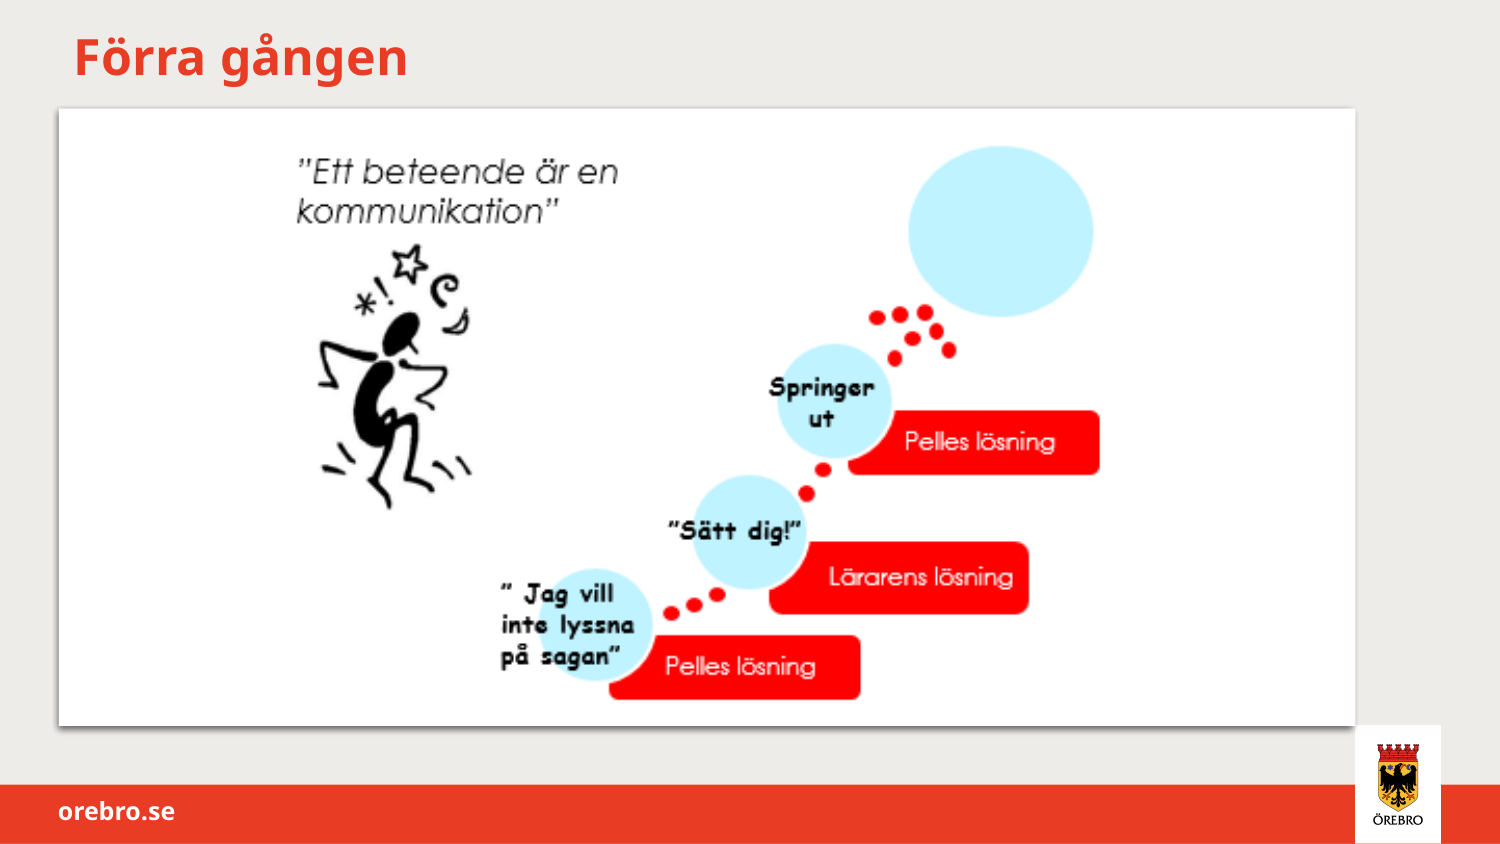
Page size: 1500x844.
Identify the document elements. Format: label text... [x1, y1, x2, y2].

title Förra gången [58, 11, 1356, 100]
picture [0, 725, 1500, 844]
picture [195, 130, 1309, 719]
